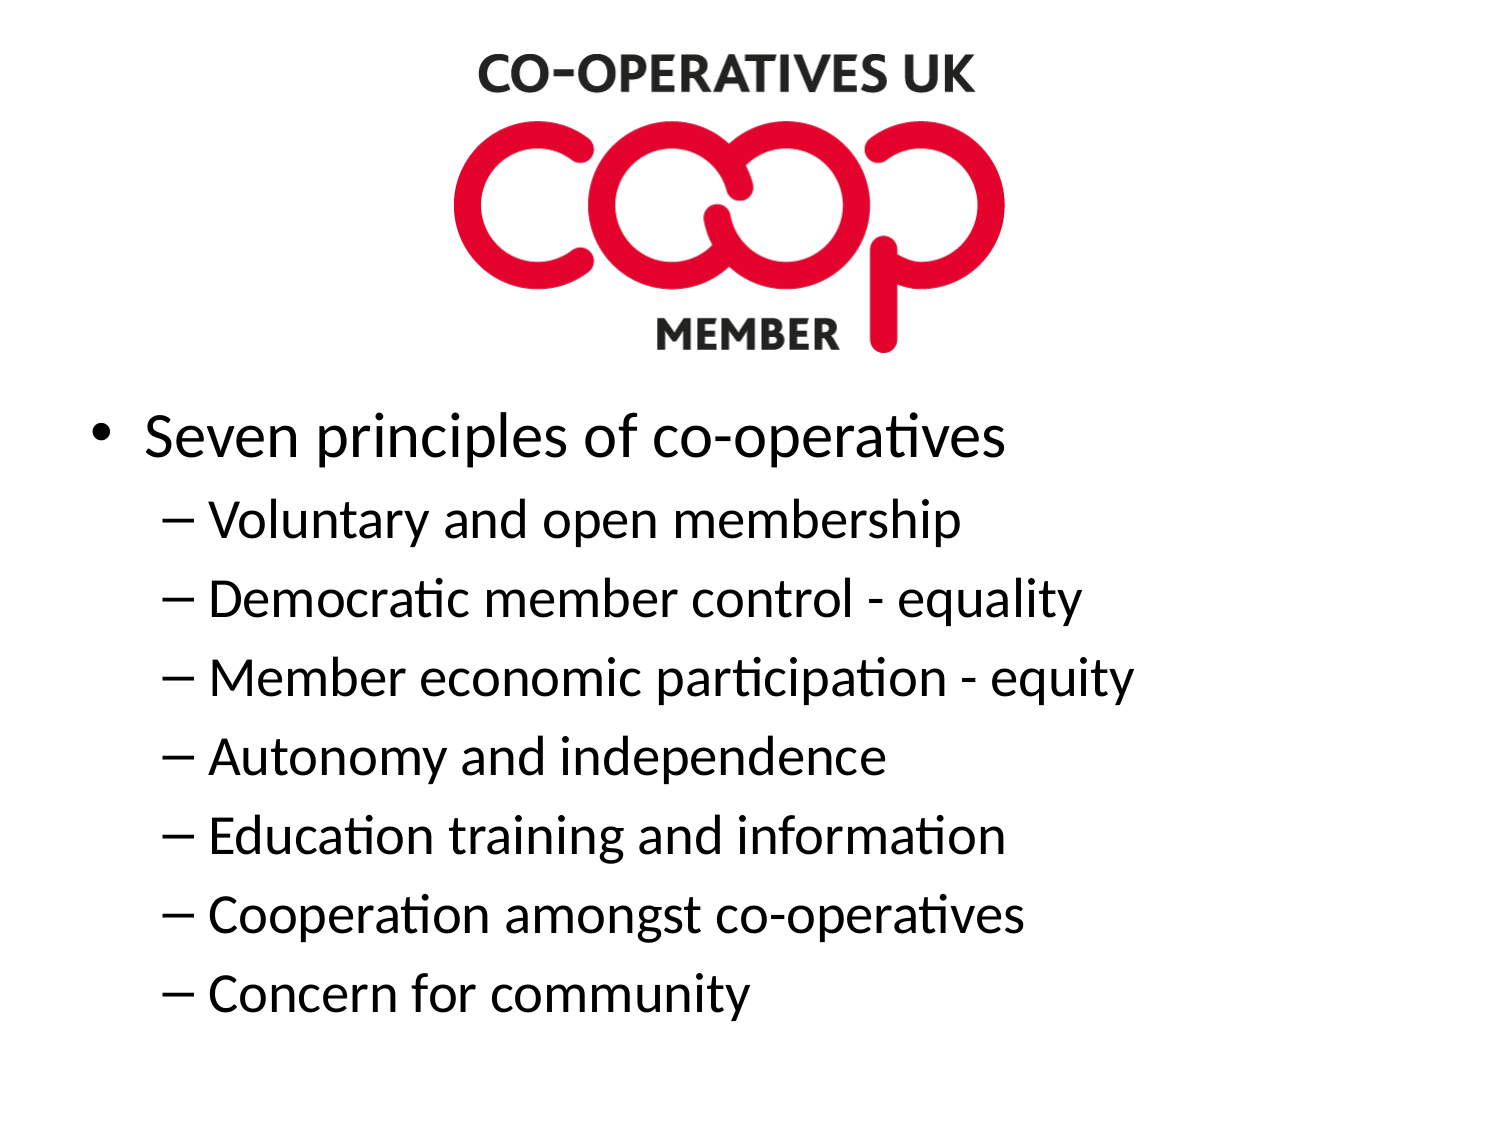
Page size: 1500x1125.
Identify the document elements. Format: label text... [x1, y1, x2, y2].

list Seven principles of co-operatives Voluntary and open membership Democratic member control - equality Member economic participation - equity Autonomy and independence Education training and information Cooperation amongst co-operatives Concern for community [75, 385, 1425, 1035]
picture [454, 54, 1005, 353]
